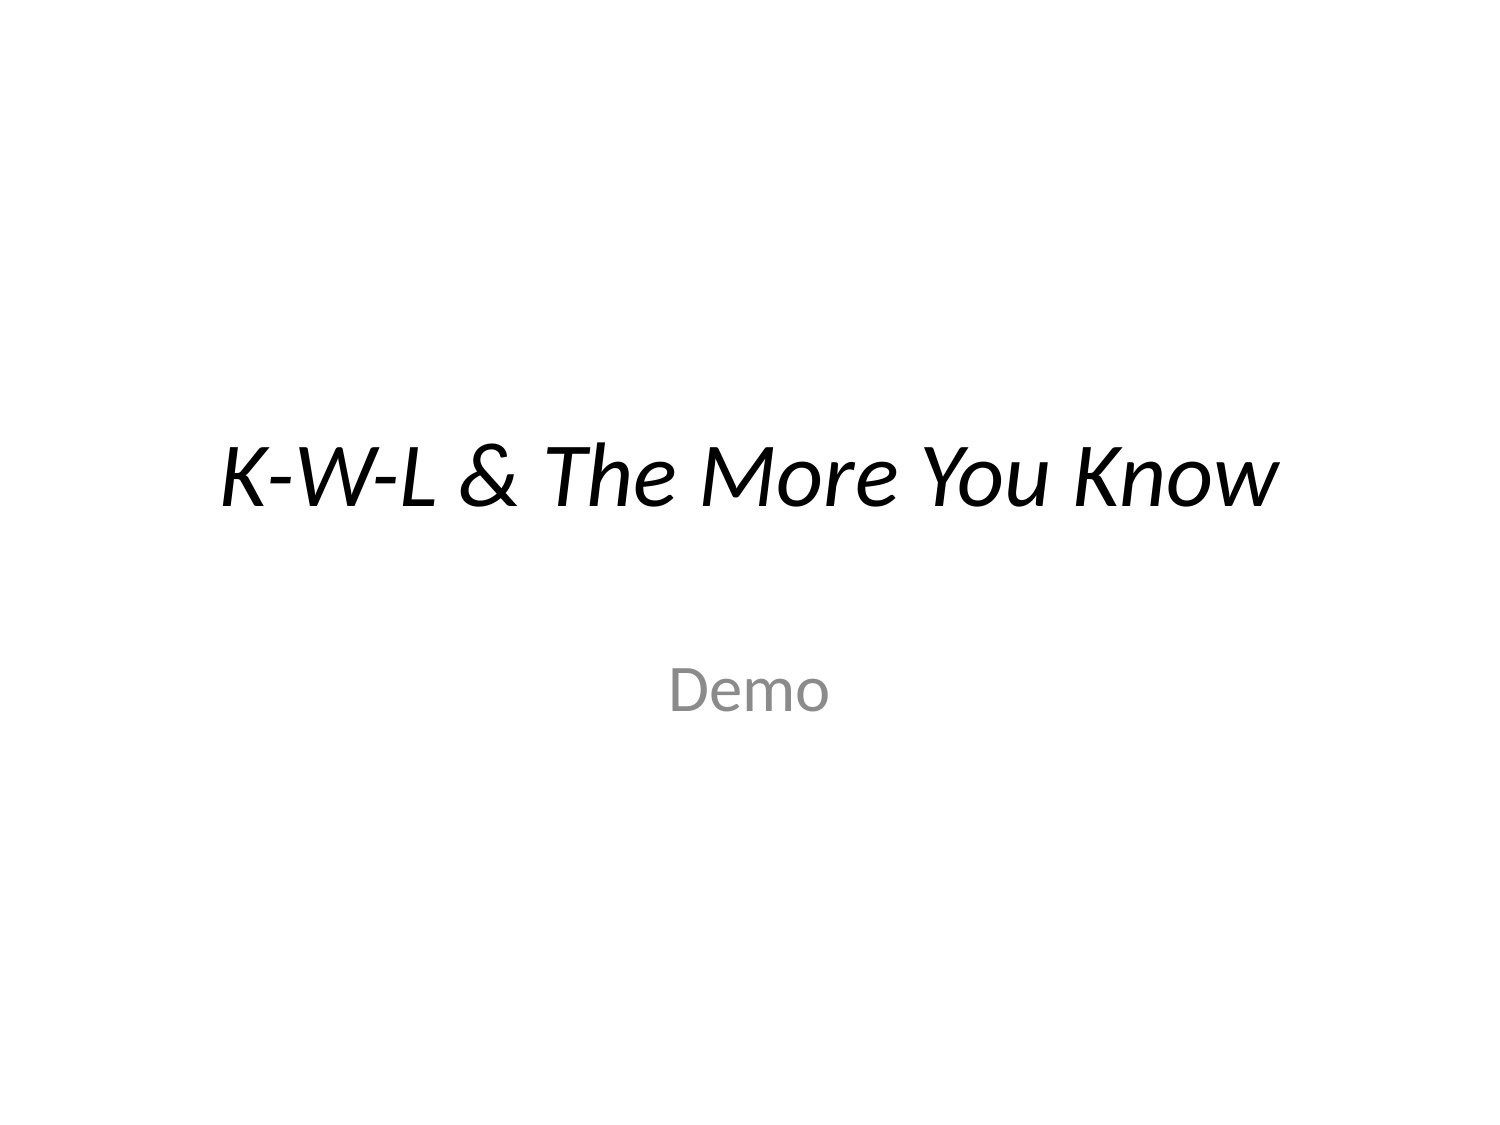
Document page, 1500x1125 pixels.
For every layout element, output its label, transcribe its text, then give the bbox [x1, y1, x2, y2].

title K-W-L & The More You Know [112, 349, 1388, 591]
subtitle Demo [225, 637, 1275, 925]
